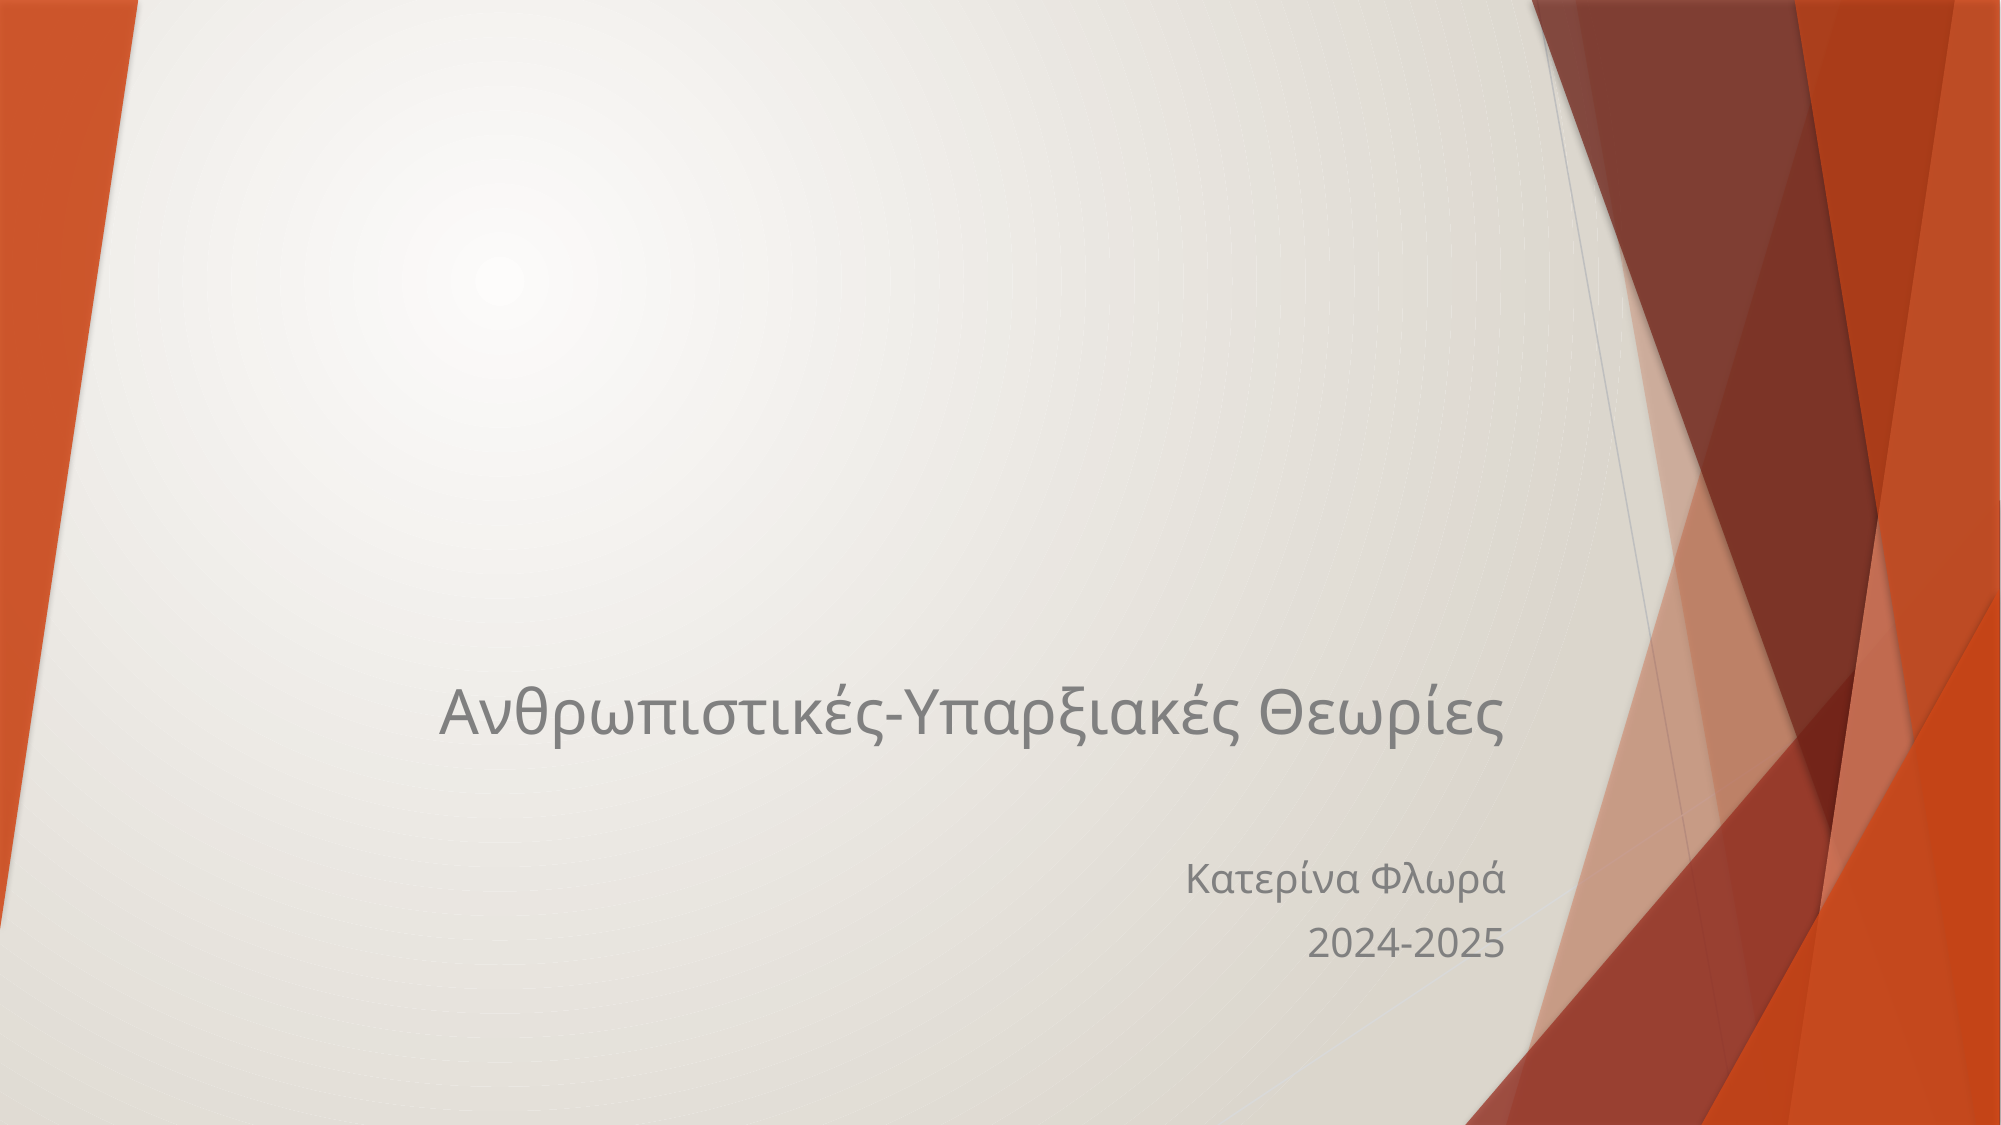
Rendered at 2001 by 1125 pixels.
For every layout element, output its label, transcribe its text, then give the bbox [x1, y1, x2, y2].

subtitle Ανθρωπιστικές-Υπαρξιακές Θεωρίες Κατερίνα Φλωρά 2024-2025 [201, 664, 1522, 975]
